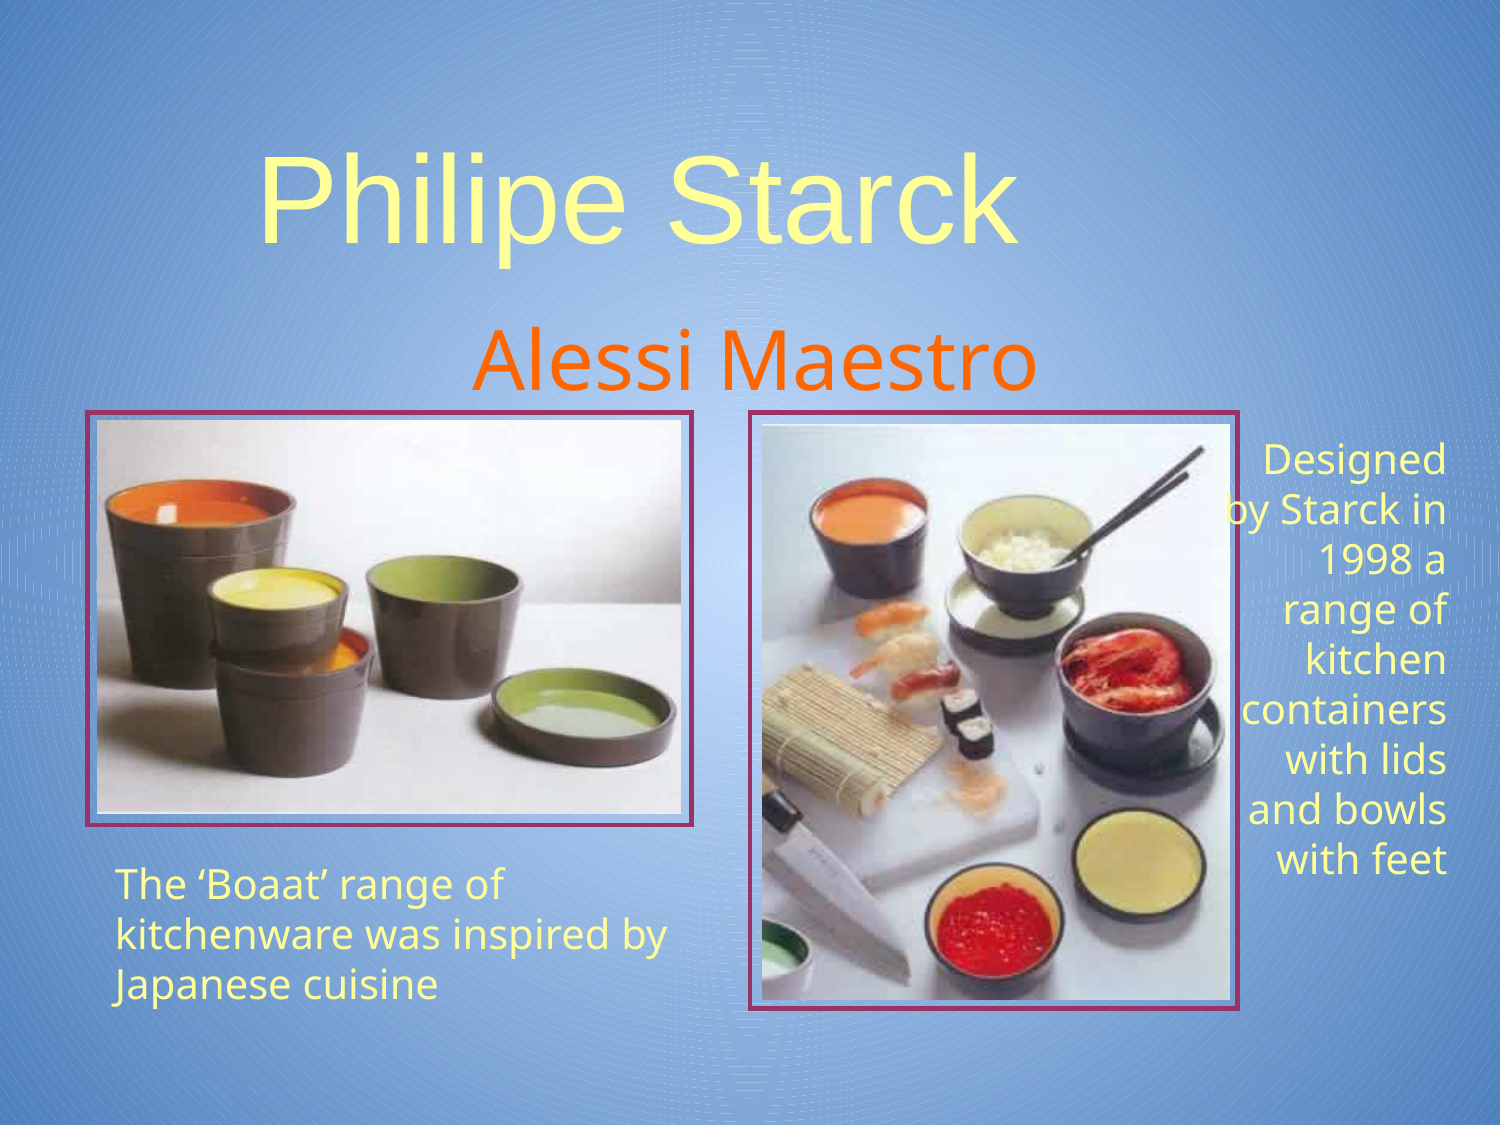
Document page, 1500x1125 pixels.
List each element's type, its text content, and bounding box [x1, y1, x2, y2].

text_box Designed by Starck in 1998 a range of kitchen containers with lids and bowls with feet [1241, 424, 1463, 891]
text_box The ‘Boaat’ range of kitchenware was inspired by Japanese cuisine [99, 849, 738, 1015]
text_box Alessi Maestro [274, 299, 1238, 505]
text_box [87, 412, 692, 826]
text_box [749, 412, 1238, 1009]
title Philipe Starck [0, 99, 1275, 288]
